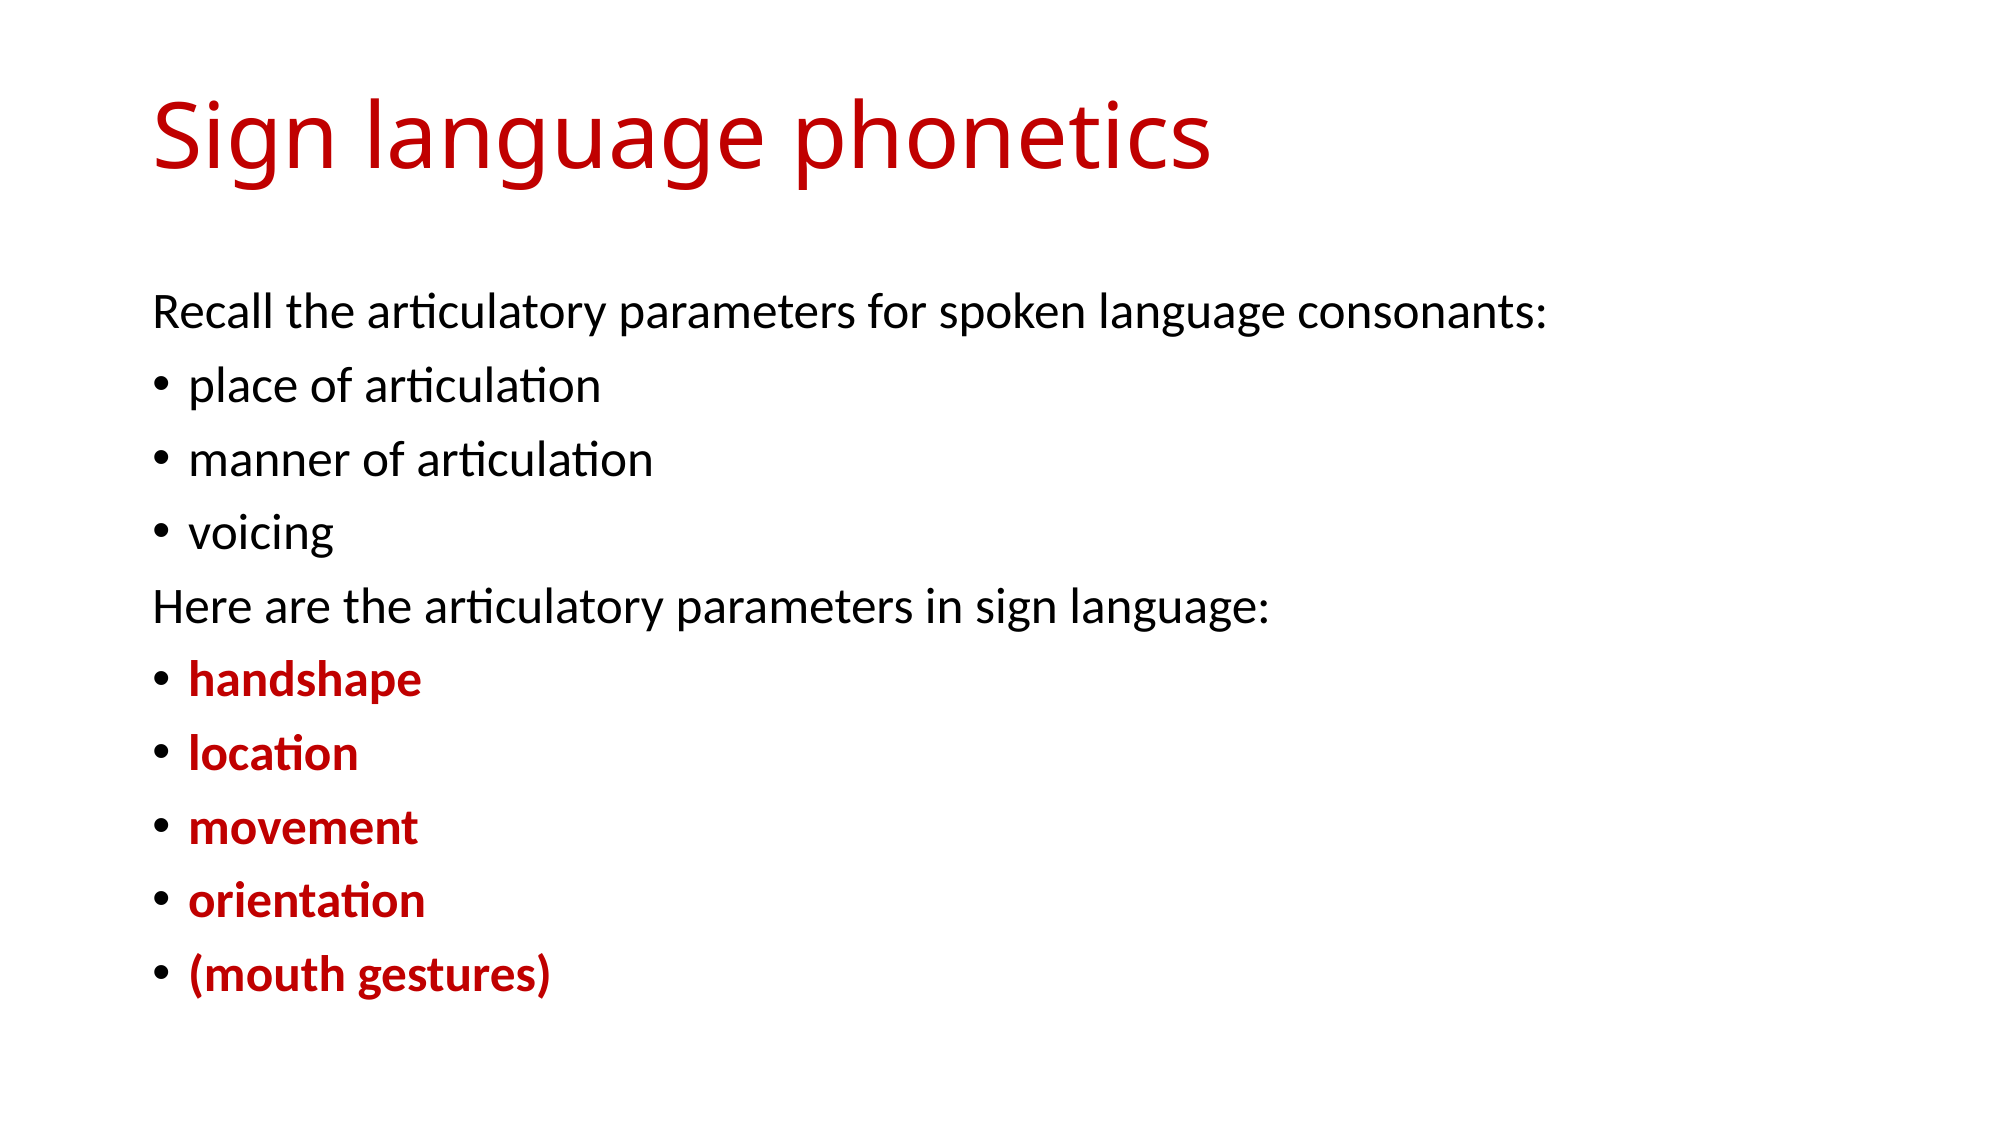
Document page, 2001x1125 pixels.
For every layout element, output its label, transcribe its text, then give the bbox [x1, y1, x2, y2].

list Recall the articulatory parameters for spoken language consonants: place of articulation manner of articulation voicing Here are the articulatory parameters in sign language: handshape location movement orientation (mouth gestures) [137, 277, 1863, 1014]
title Sign language phonetics [137, 0, 1863, 277]
